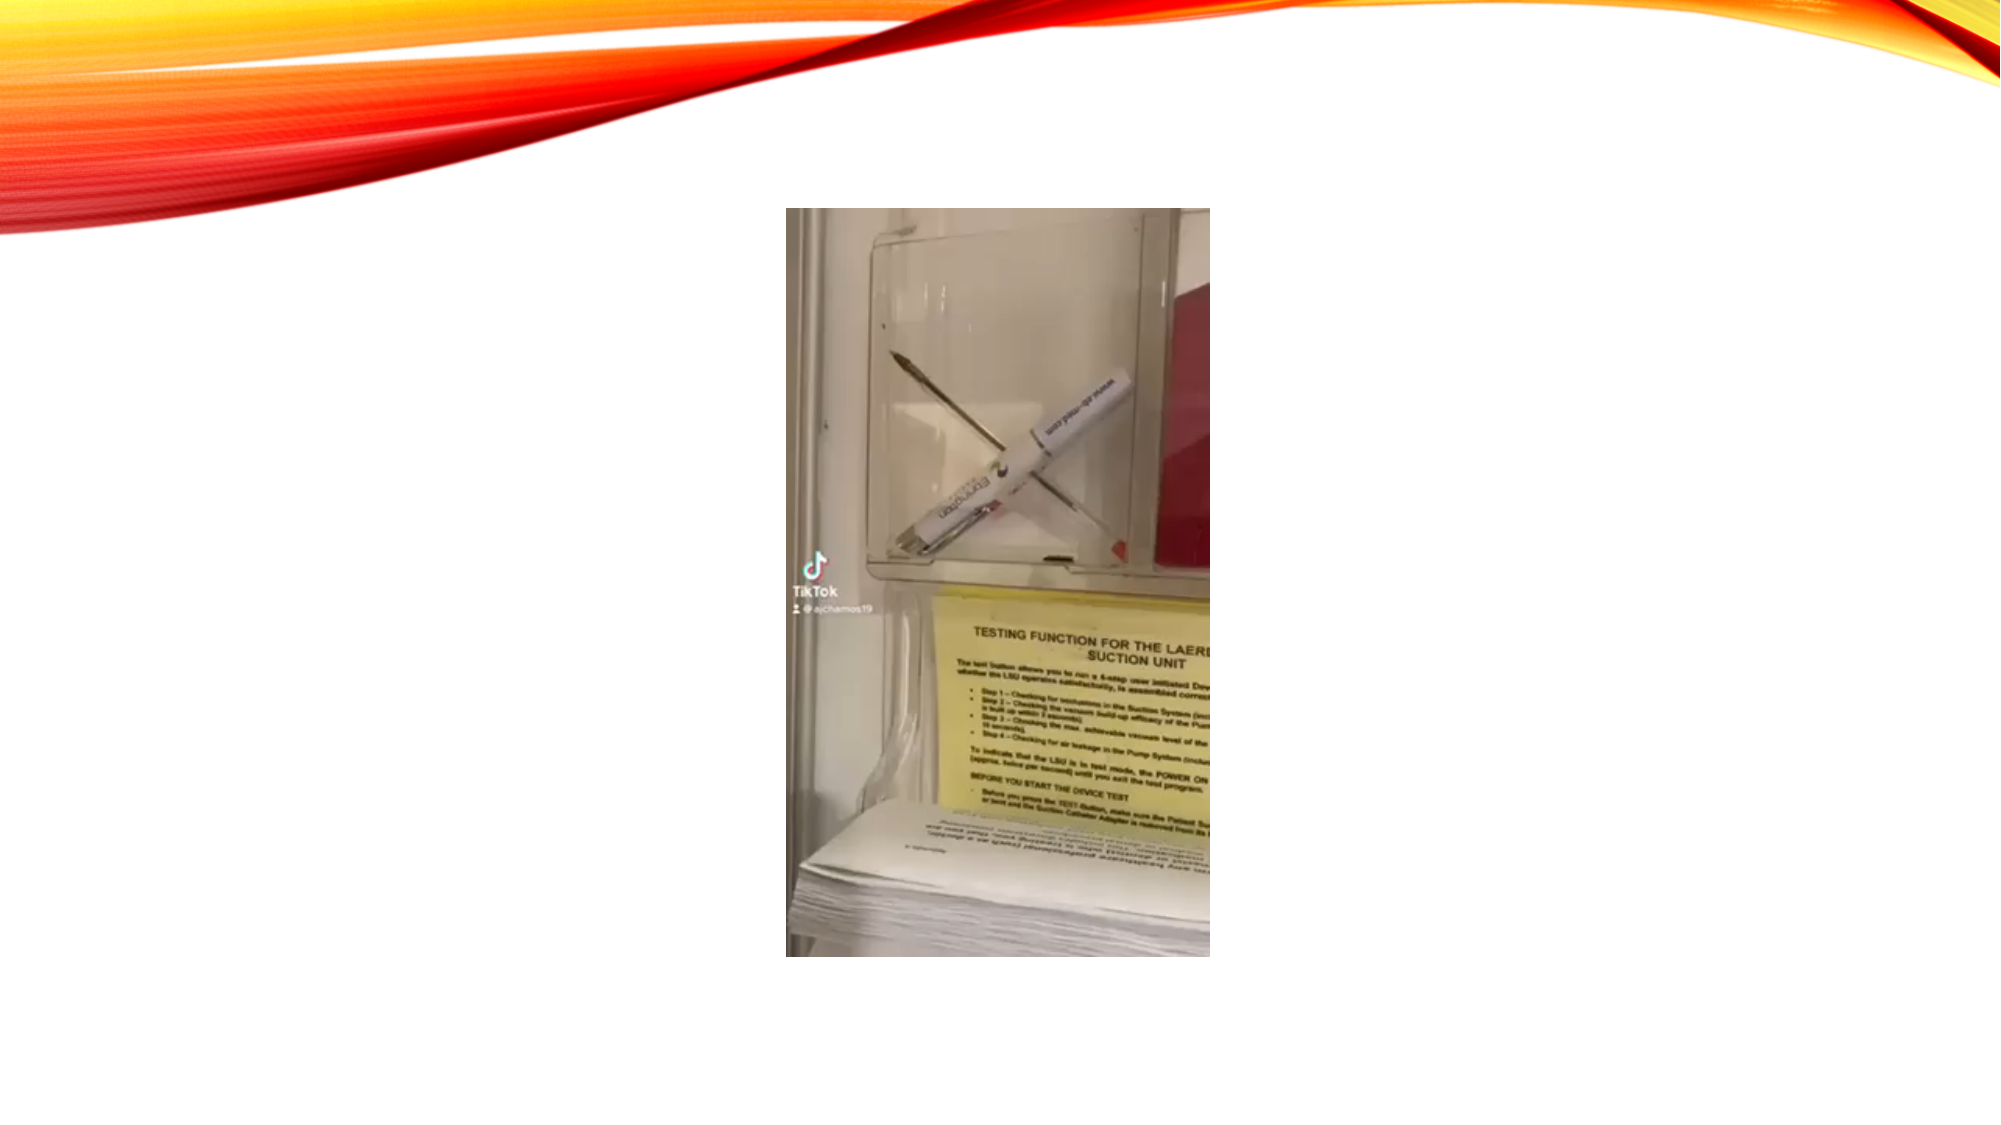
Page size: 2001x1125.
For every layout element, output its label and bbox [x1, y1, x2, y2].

text_box [785, 207, 1211, 958]
picture [0, 0, 2000, 237]
